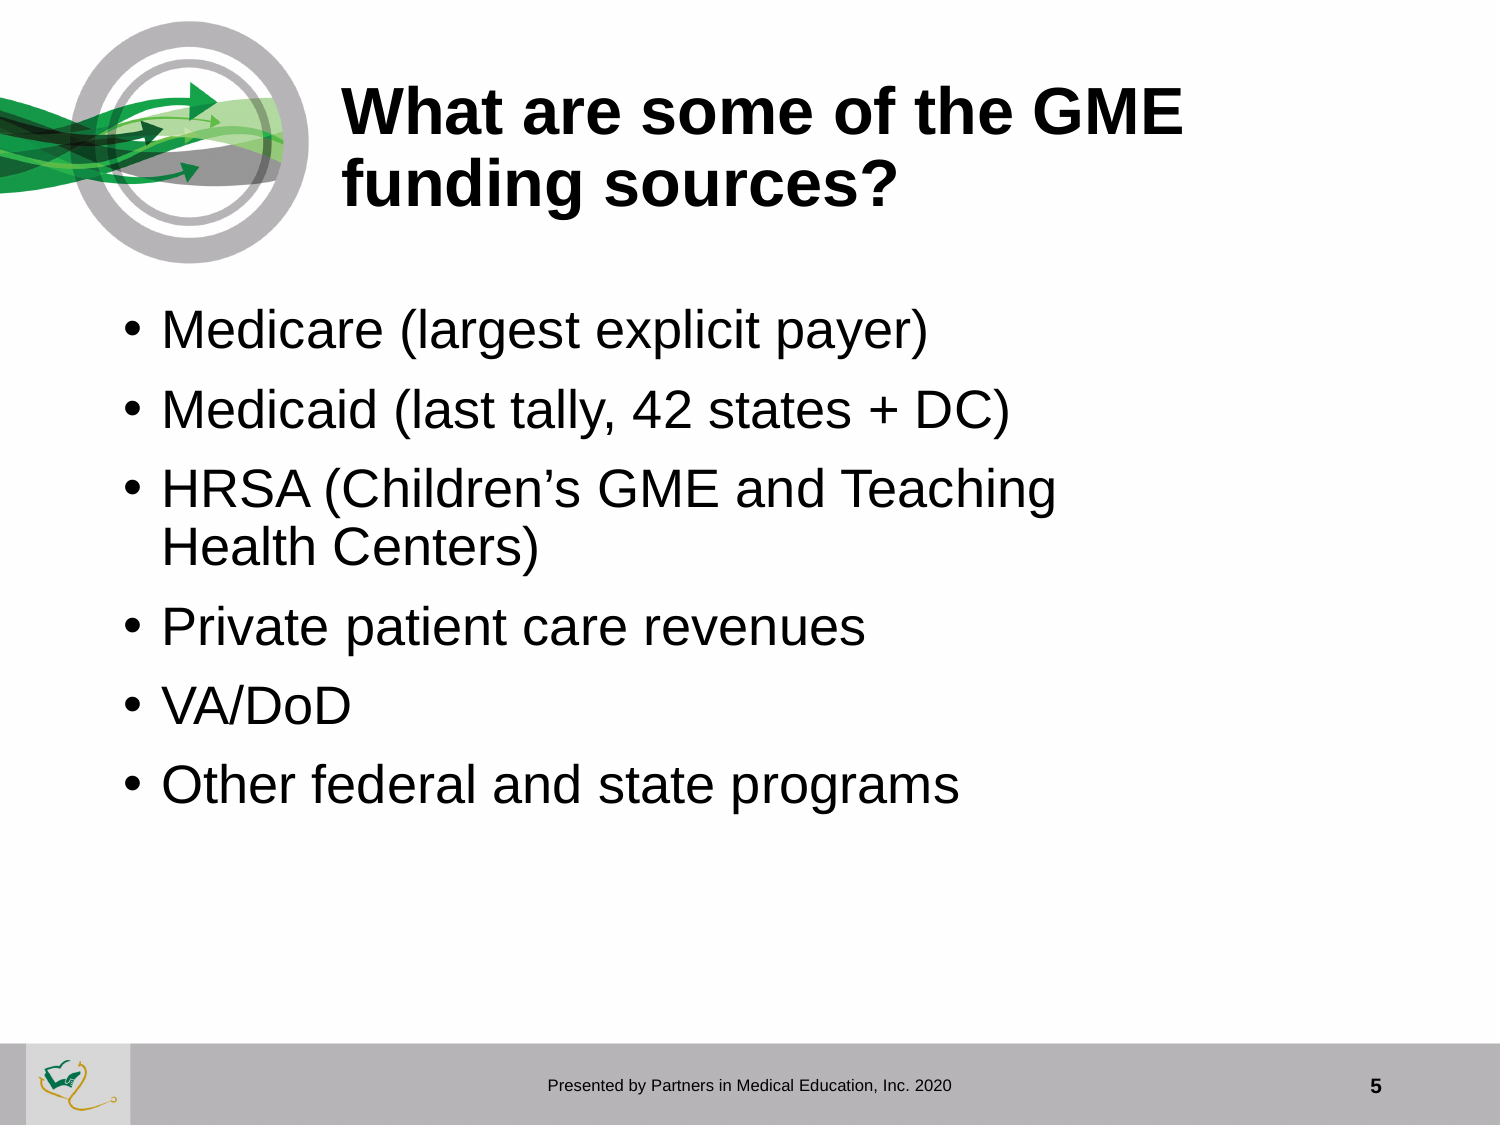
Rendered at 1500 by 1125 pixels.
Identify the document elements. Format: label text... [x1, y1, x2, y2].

slide_number 5 [1059, 1055, 1397, 1116]
footer Presented by Partners in Medical Education, Inc. 2020 [496, 1055, 1004, 1116]
list Medicare (largest explicit payer) ​ Medicaid (last tally, 42 states + DC) ​ HRSA (Children’s GME and Teaching Health Centers) ​ Private patient care revenues ​ VA/DoD ​ Other federal and state programs [108, 287, 1403, 1013]
title What are some of the GME funding sources? [326, 40, 1397, 258]
picture [0, 0, 1500, 1125]
